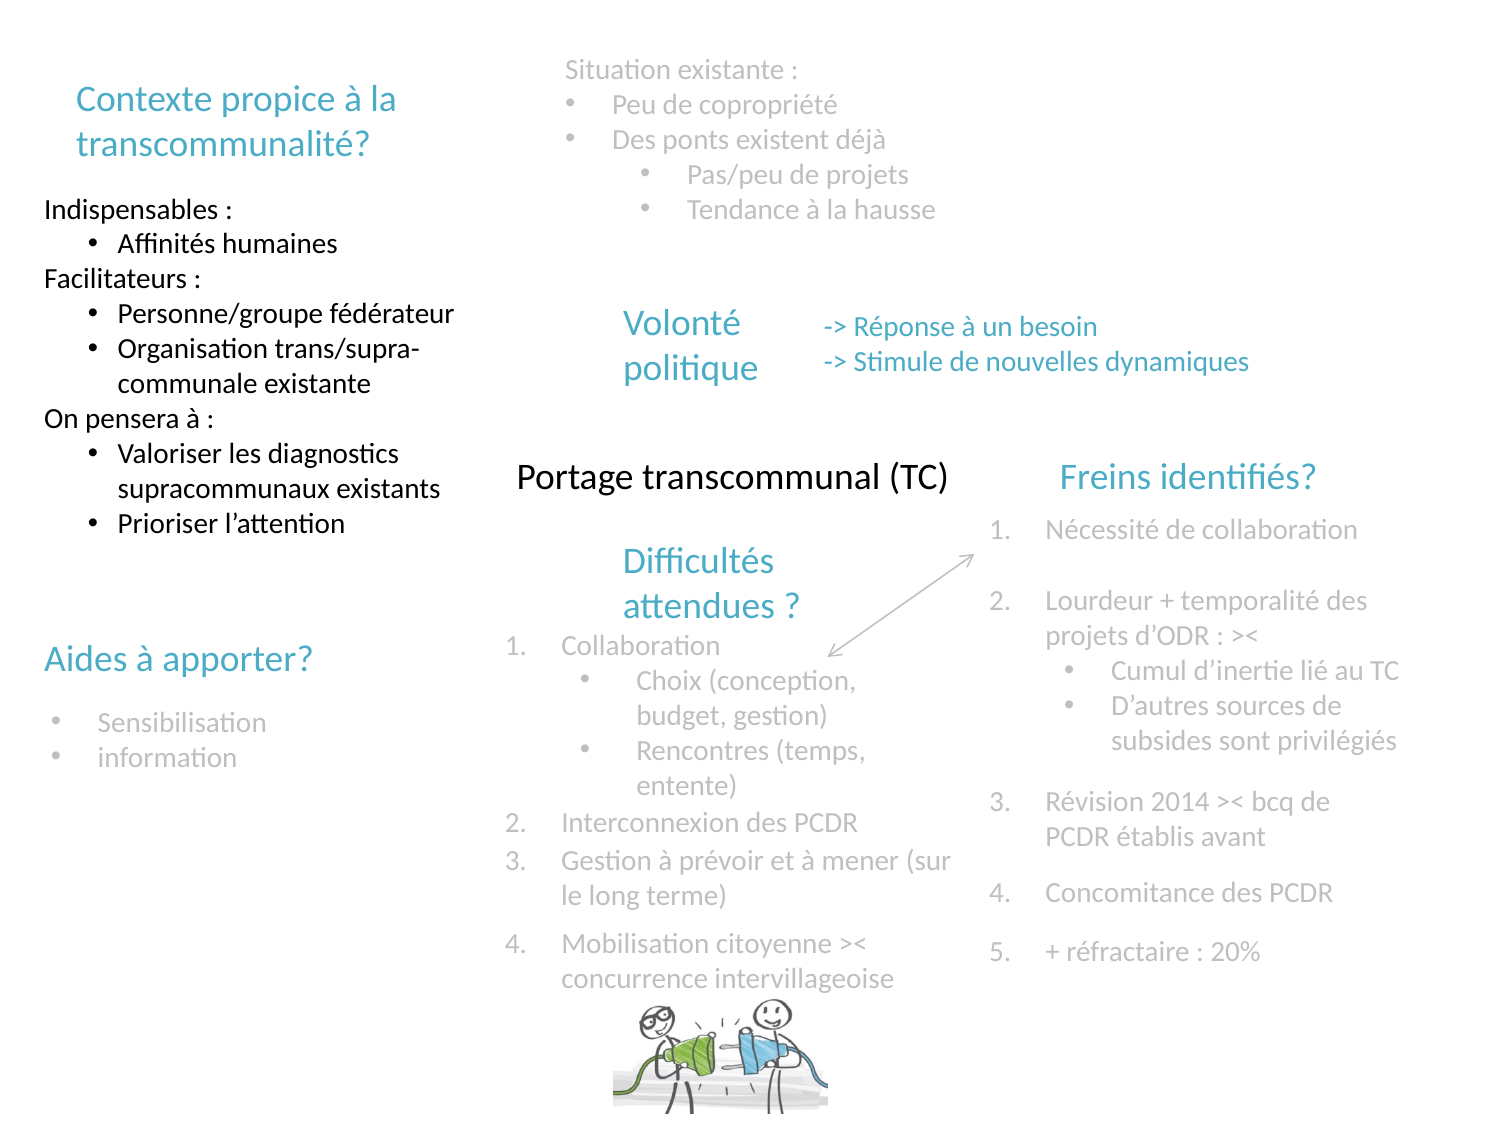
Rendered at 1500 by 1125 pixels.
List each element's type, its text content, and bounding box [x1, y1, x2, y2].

text_box Aides à apporter? [29, 626, 361, 687]
text_box Portage transcommunal (TC) [501, 444, 975, 505]
text_box Difficultés attendues ? [608, 528, 857, 617]
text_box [827, 553, 969, 617]
text_box Situation existante : Peu de copropriété Des ponts existent déjà Pas/peu de projets Tendance à la hausse [550, 42, 1105, 268]
text_box -> Réponse à un besoin -> Stimule de nouvelles dynamiques [808, 299, 1363, 420]
picture [612, 1003, 828, 1115]
text_box Freins identifiés? [1045, 444, 1436, 502]
text_box Volonté politique [608, 290, 880, 396]
text_box Sensibilisation information [36, 695, 484, 781]
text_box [974, 503, 1436, 977]
text_box Contexte propice à la transcommunalité? [61, 66, 428, 172]
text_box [489, 618, 973, 1003]
text_box Indispensables : Affinités humaines Facilitateurs : Personne/groupe fédérateur Organisation trans/supra-communale existante On pensera à : Valoriser les diagnostics supracommunaux existants Prioriser l’attention [29, 182, 501, 582]
